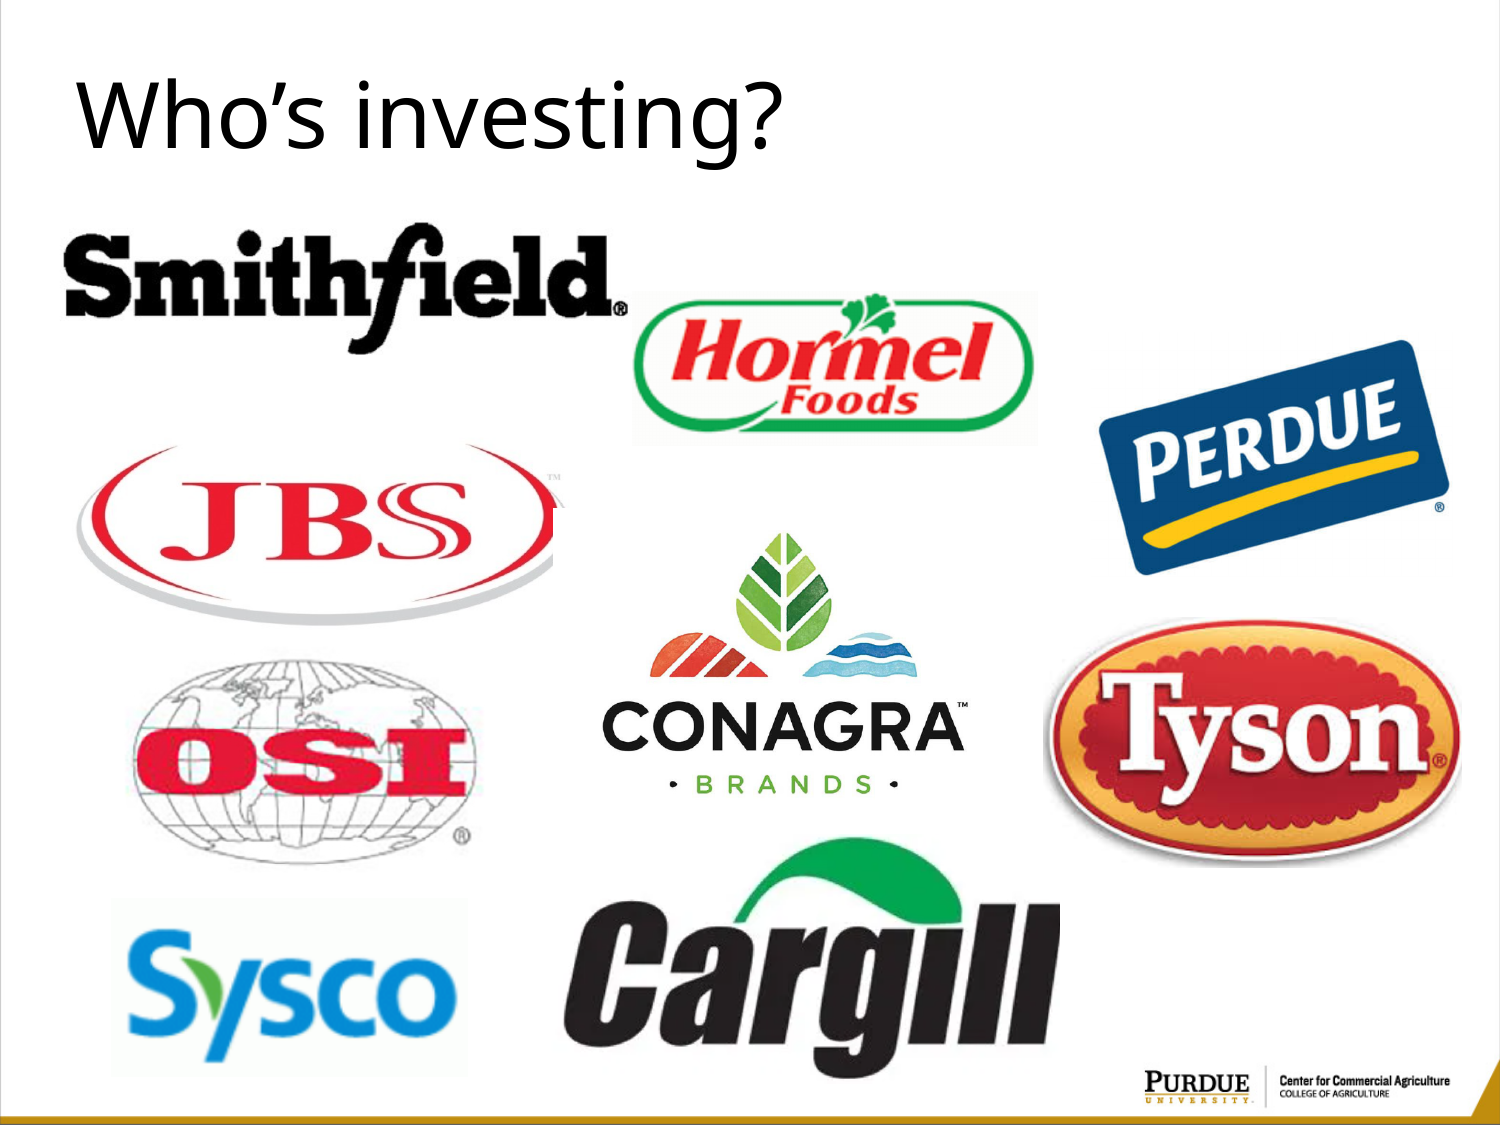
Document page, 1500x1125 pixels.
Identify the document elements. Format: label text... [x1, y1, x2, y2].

title Who’s investing? [60, 10, 1440, 228]
picture [0, 0, 1500, 1125]
